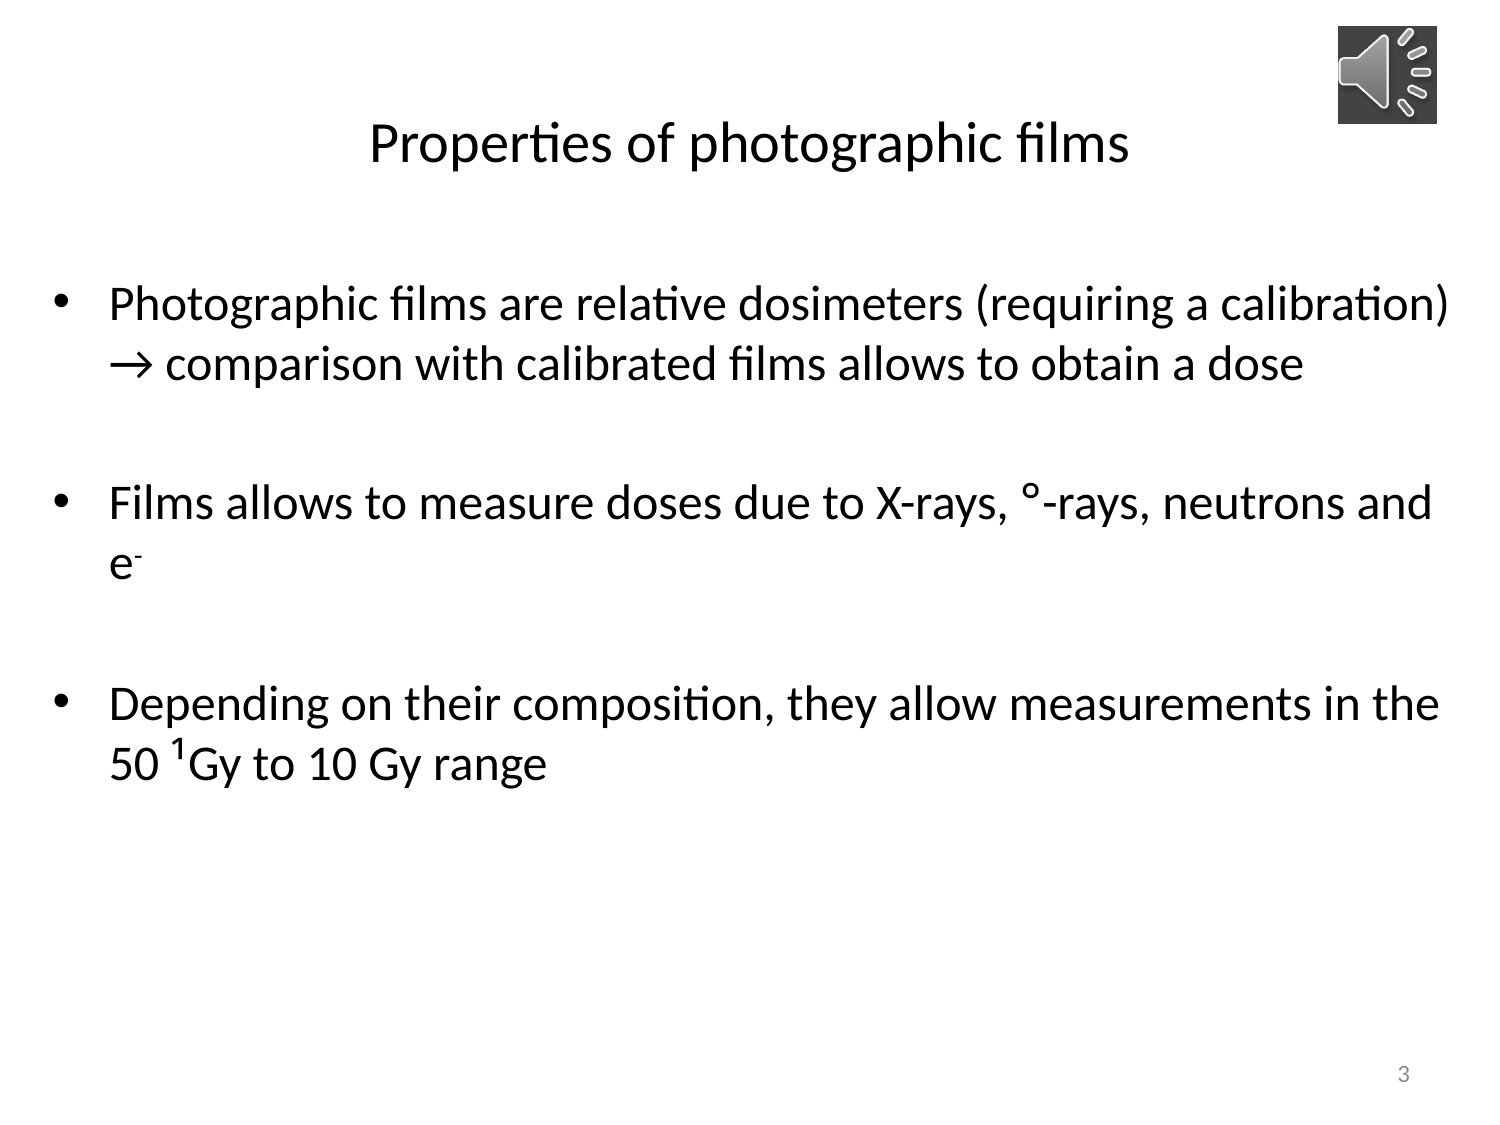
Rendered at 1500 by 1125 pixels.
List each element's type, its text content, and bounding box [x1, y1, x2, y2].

picture [1337, 24, 1438, 126]
slide_number 3 [1074, 1042, 1425, 1103]
title Properties of photographic films [75, 45, 1425, 233]
list Photographic films are relative dosimeters (requiring a calibration) → comparison with calibrated films allows to obtain a dose Films allows to measure doses due to X-rays, °-rays, neutrons and e- Depending on their composition, they allow measurements in the 50 ¹Gy to 10 Gy range [37, 262, 1475, 1013]
